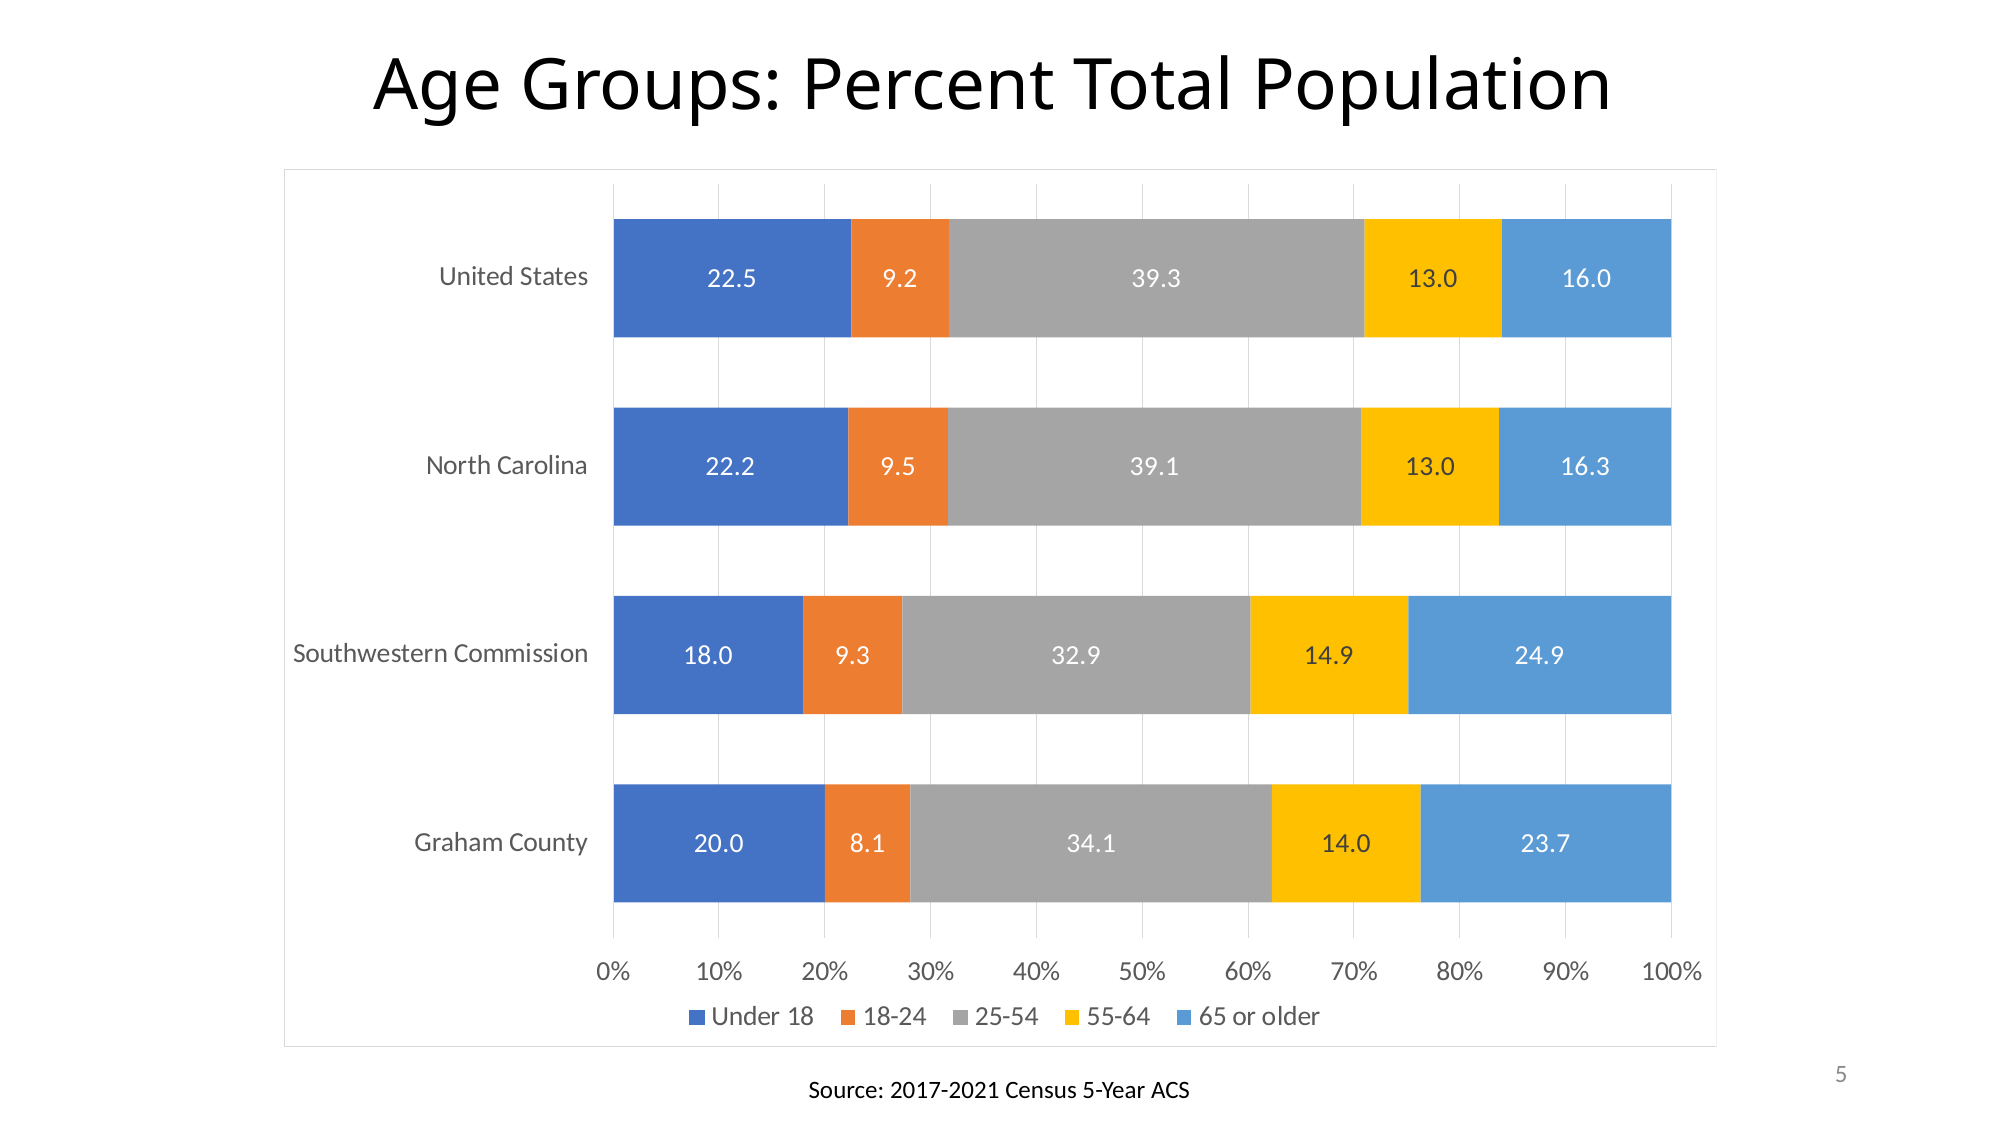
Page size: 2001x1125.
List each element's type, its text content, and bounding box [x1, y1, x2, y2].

text_box Source: 2017-2021 Census 5-Year ACS [793, 1065, 1207, 1111]
picture [283, 168, 1717, 1047]
slide_number 5 [1412, 1042, 1863, 1103]
title Age Groups: Percent Total Population [24, 5, 1963, 169]
